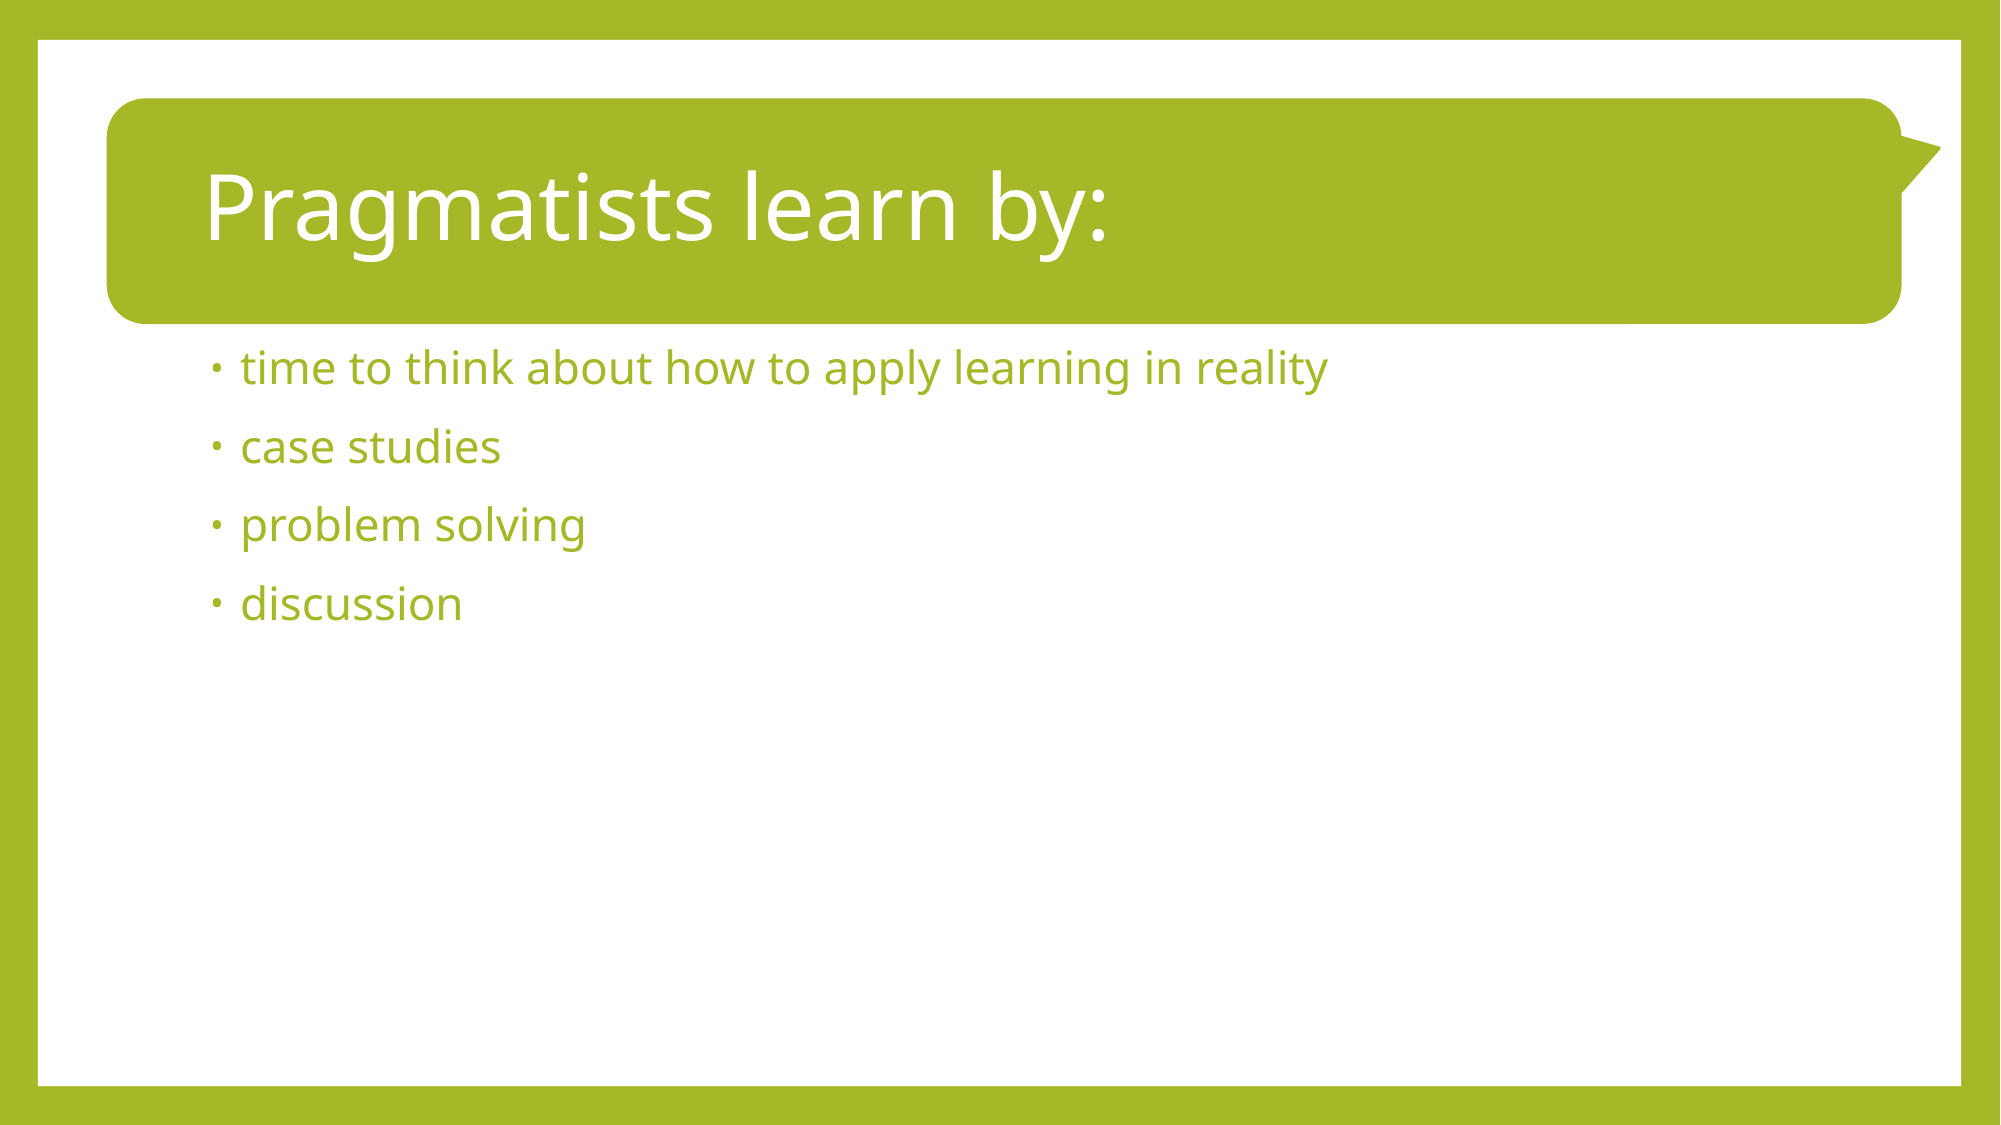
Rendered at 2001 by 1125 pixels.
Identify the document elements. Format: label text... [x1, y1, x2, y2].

text_box [106, 98, 1941, 325]
title Pragmatists learn by: [187, 99, 1808, 323]
list time to think about how to apply learning in reality case studies problem solving discussion [187, 337, 1808, 1000]
